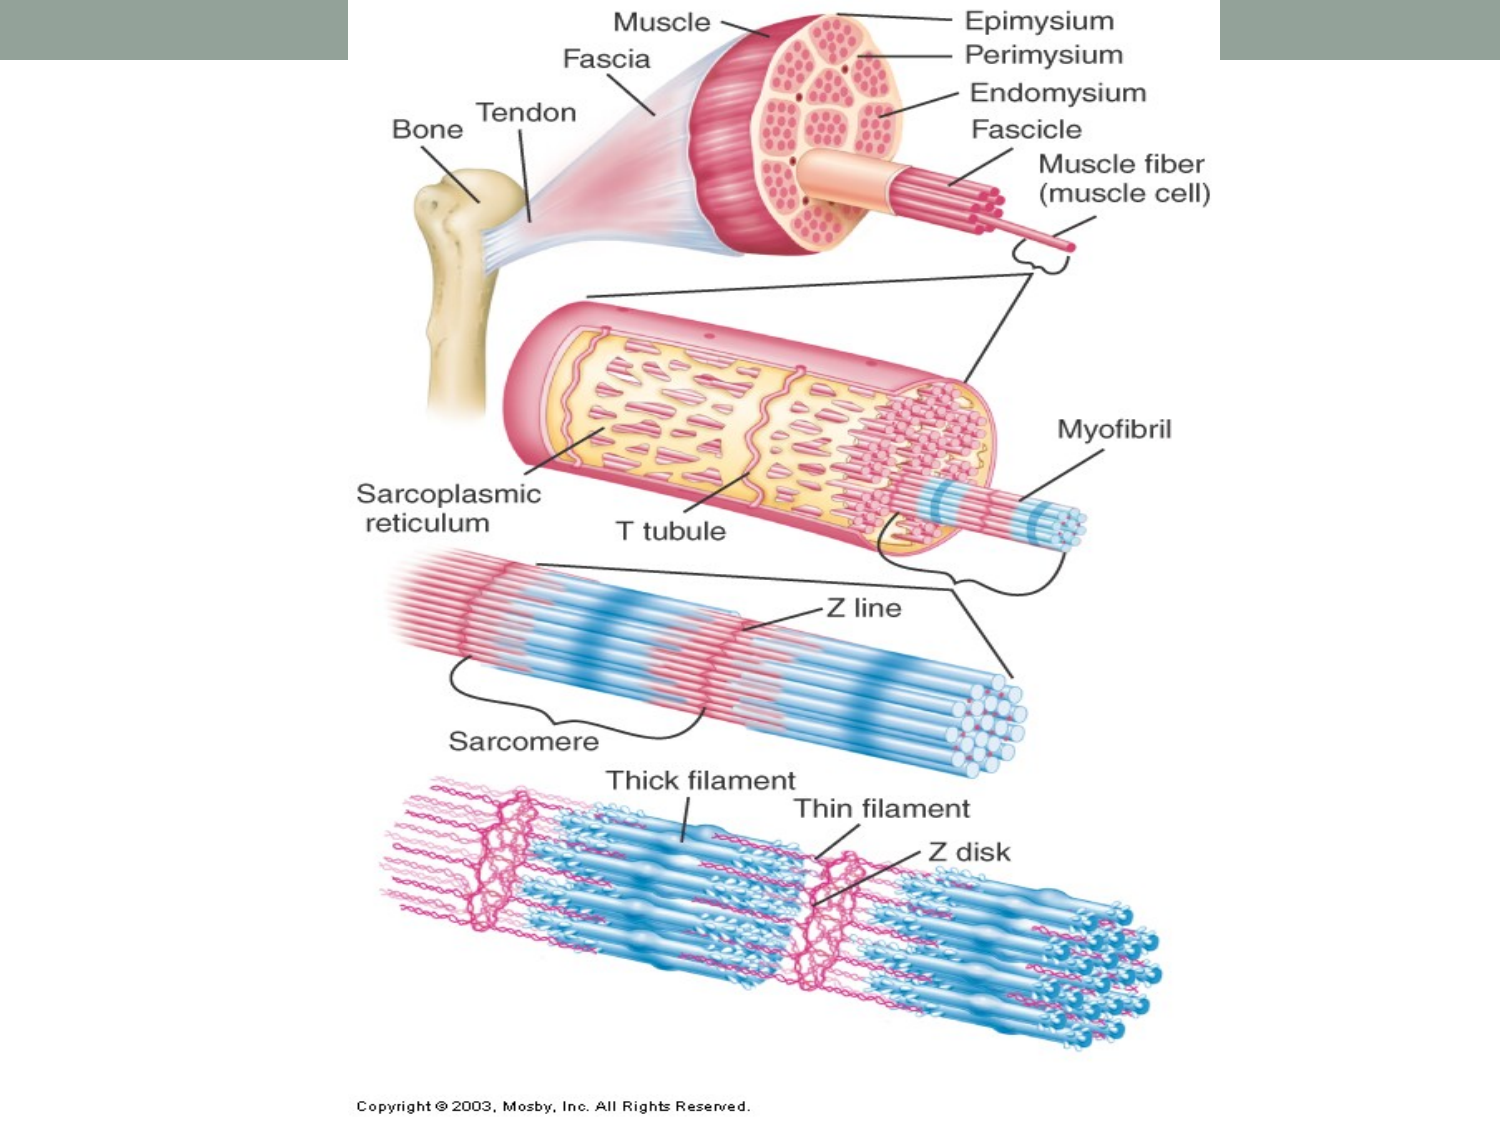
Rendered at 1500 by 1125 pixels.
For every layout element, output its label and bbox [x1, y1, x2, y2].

picture [347, 0, 1220, 1125]
